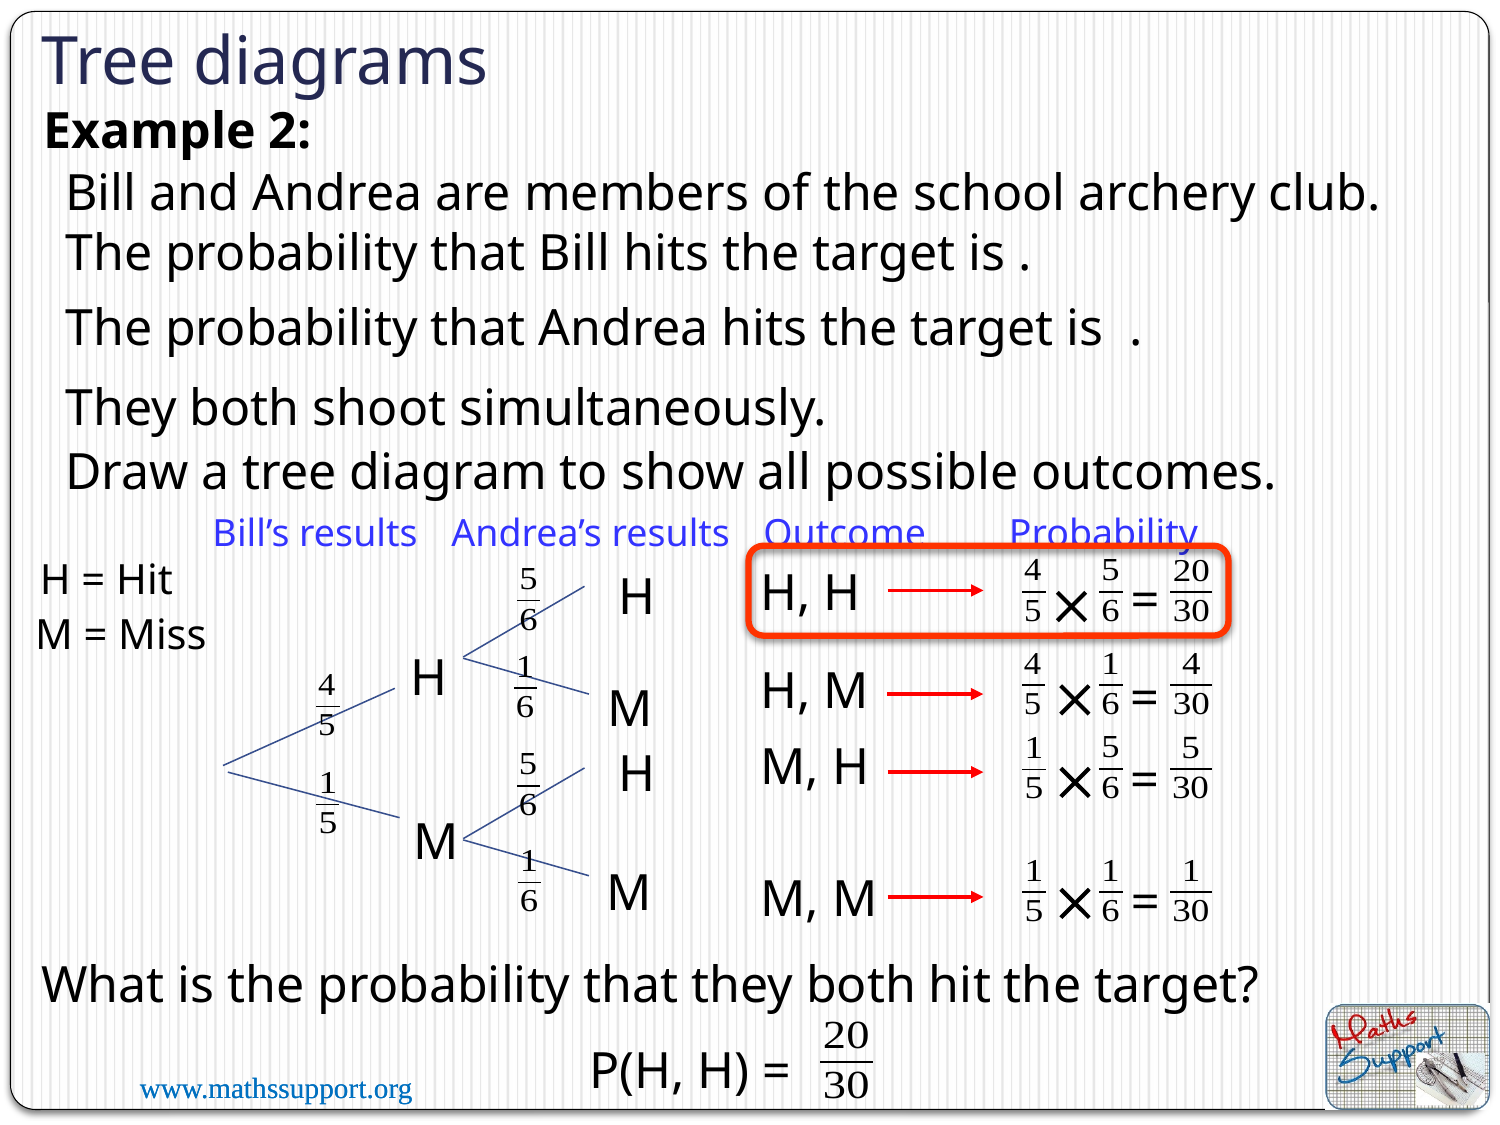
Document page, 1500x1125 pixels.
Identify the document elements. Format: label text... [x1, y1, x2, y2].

text_box H [603, 734, 671, 809]
text_box = [1116, 860, 1175, 936]
text_box  [1040, 656, 1110, 732]
text_box M [592, 853, 668, 928]
text_box P(H, H) = [574, 1031, 850, 1106]
text_box They both shoot simultaneously. [50, 368, 1484, 443]
text_box Probability [994, 501, 1269, 561]
text_box = [1115, 739, 1174, 815]
text_box Bill’s results [197, 501, 436, 561]
title Tree diagrams [26, 18, 1377, 114]
text_box Example 2: [28, 91, 327, 167]
text_box H = Hit [25, 545, 228, 611]
text_box Draw a tree diagram to show all possible outcomes. [50, 432, 1425, 508]
picture [1325, 1003, 1490, 1110]
text_box What is the probability that they both hit the target? [26, 944, 1425, 1020]
text_box H, M [745, 651, 920, 726]
text_box [747, 544, 1230, 637]
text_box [227, 771, 400, 818]
text_box [1321, 1005, 1486, 1107]
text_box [462, 586, 585, 657]
text_box [135, 1074, 418, 1109]
text_box Andrea’s results [436, 501, 748, 561]
text_box Outcome [748, 501, 994, 549]
text_box H [395, 638, 463, 713]
text_box M [398, 802, 457, 877]
text_box M = Miss [20, 600, 223, 666]
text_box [222, 688, 396, 766]
text_box  [1040, 739, 1110, 815]
text_box  [1040, 860, 1110, 936]
text_box M, H [745, 726, 920, 802]
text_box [462, 839, 590, 876]
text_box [462, 767, 585, 839]
text_box M, M [745, 859, 920, 934]
text_box = [1115, 656, 1174, 732]
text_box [462, 657, 590, 695]
text_box M [592, 669, 668, 745]
text_box H [603, 561, 671, 632]
